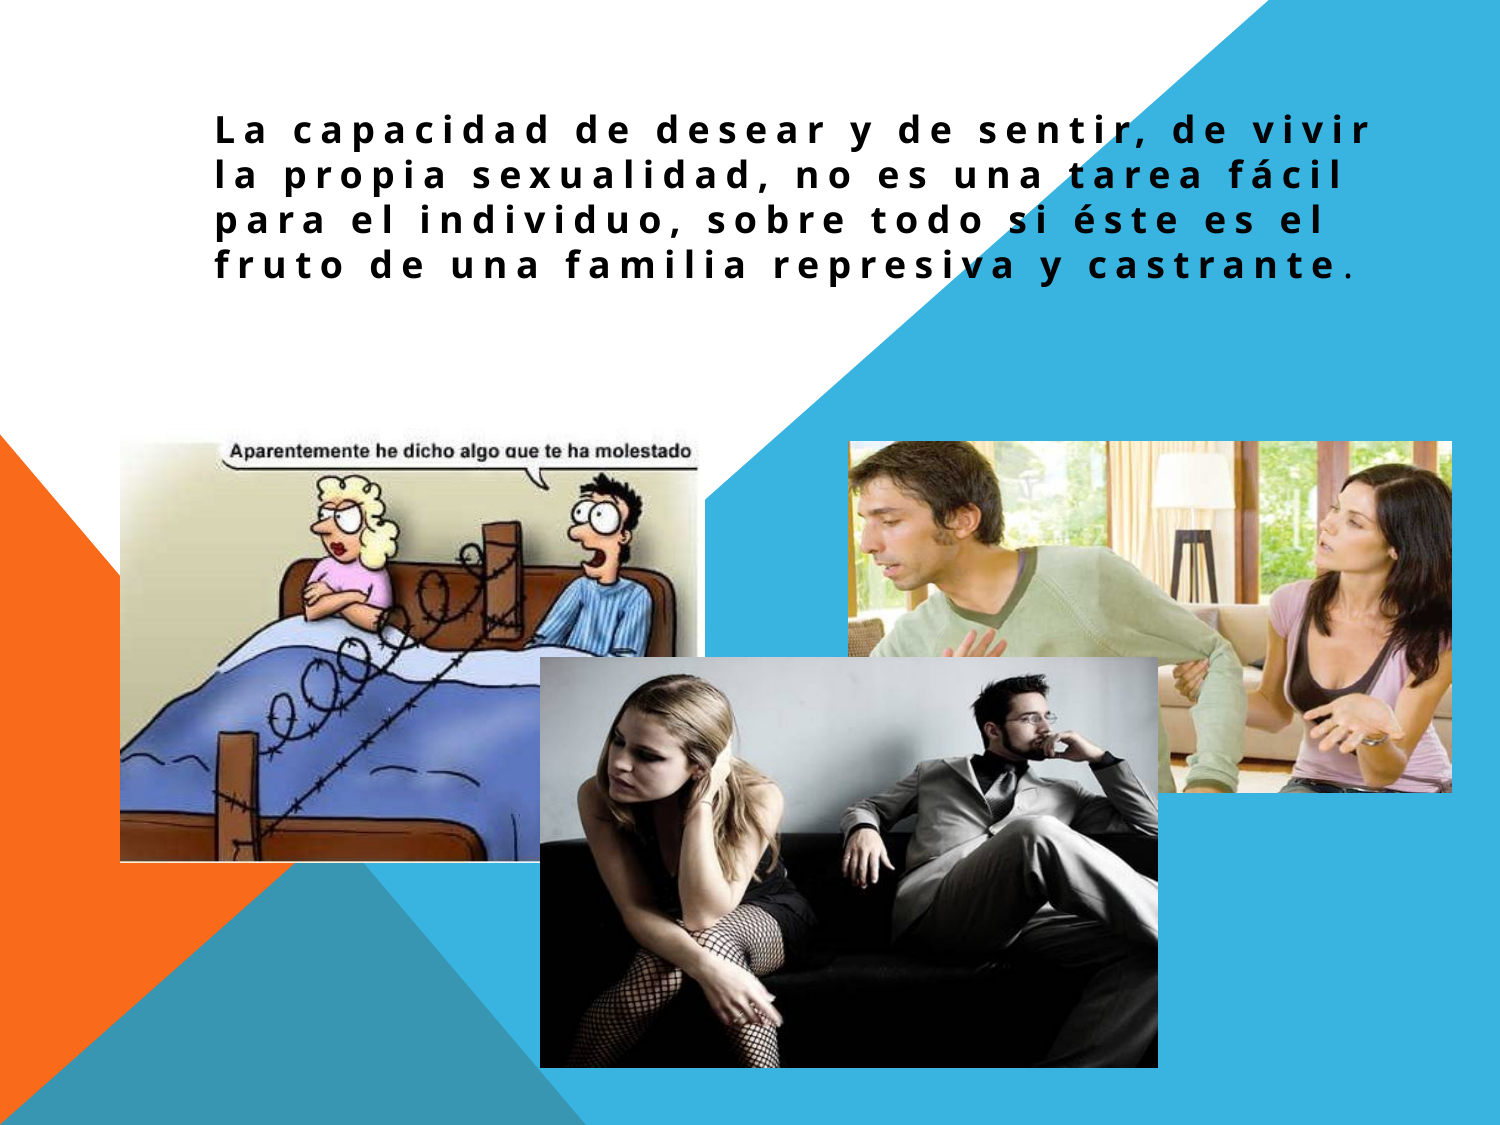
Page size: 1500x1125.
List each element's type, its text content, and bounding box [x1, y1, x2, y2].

picture [120, 428, 1452, 1068]
subtitle La capacidad de desear y de sentir, de vivir la propia sexualidad, no es una tarea fácil para el individuo, sobre todo si éste es el fruto de una familia represiva y castrante. [199, 104, 1415, 341]
